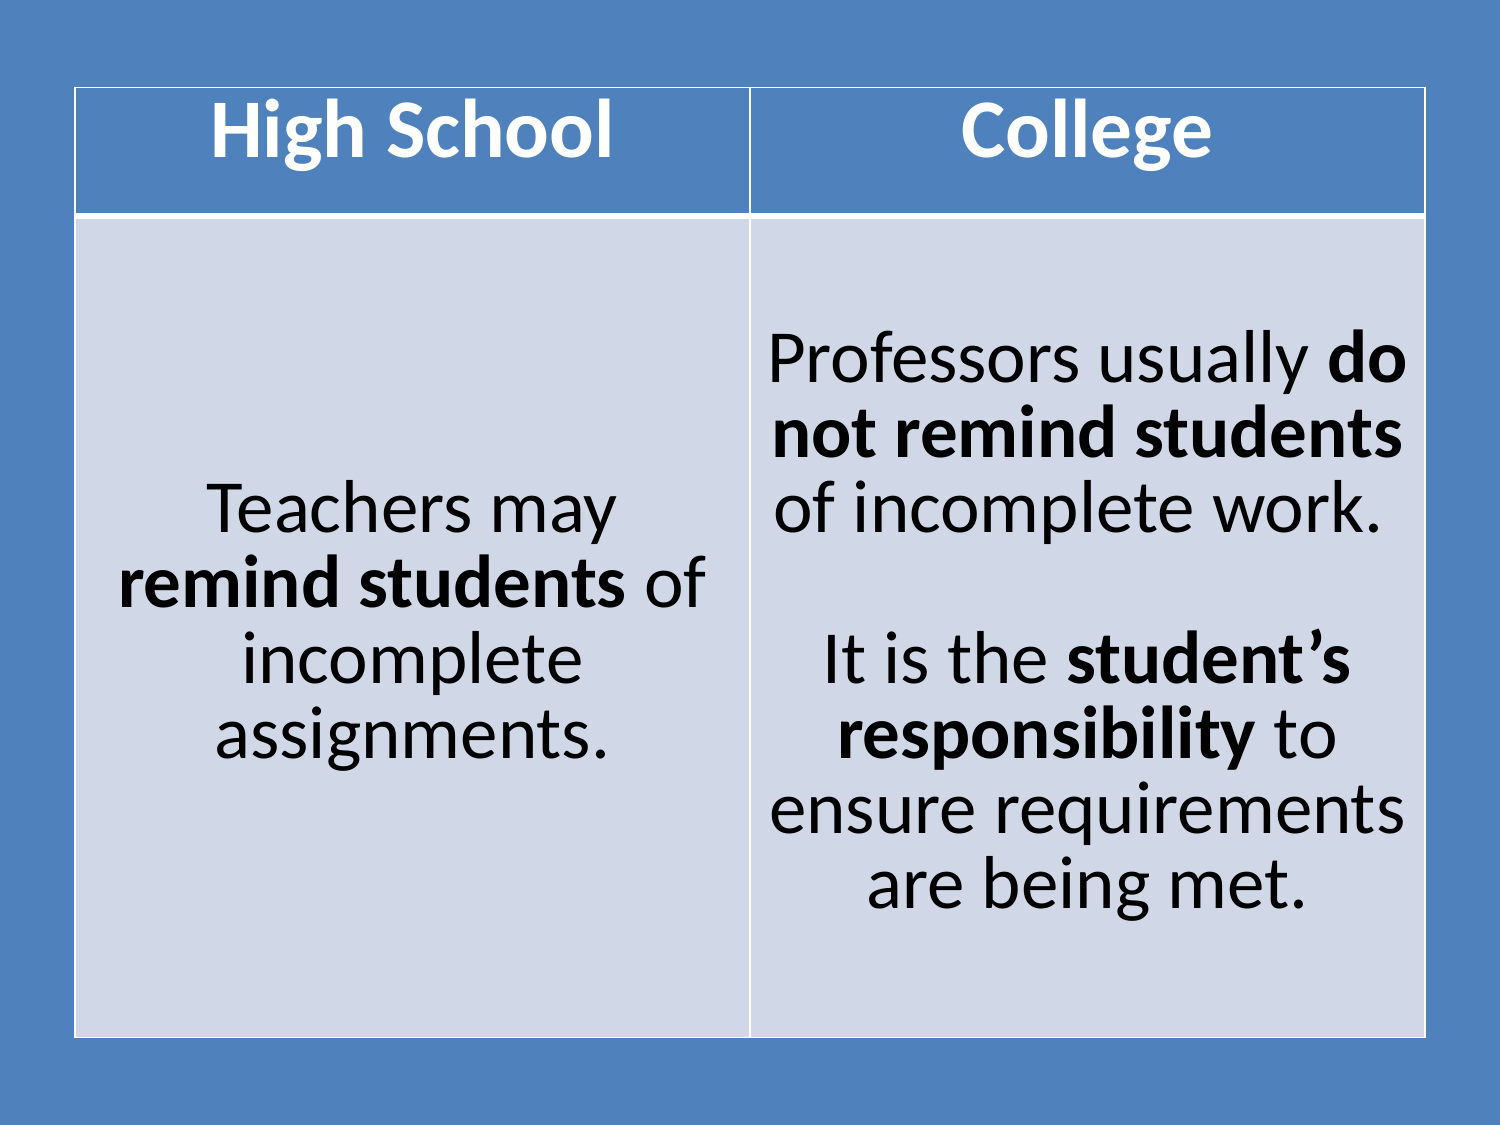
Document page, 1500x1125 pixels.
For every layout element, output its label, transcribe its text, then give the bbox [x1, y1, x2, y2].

table_cell Professors usually do not remind students of incomplete work. It is the student’s responsibility to ensure requirements are being met. [751, 219, 1424, 1037]
table_header High School [76, 88, 749, 213]
table_cell Teachers may remind students of incomplete assignments. [76, 219, 749, 1037]
table_header College [751, 88, 1424, 213]
